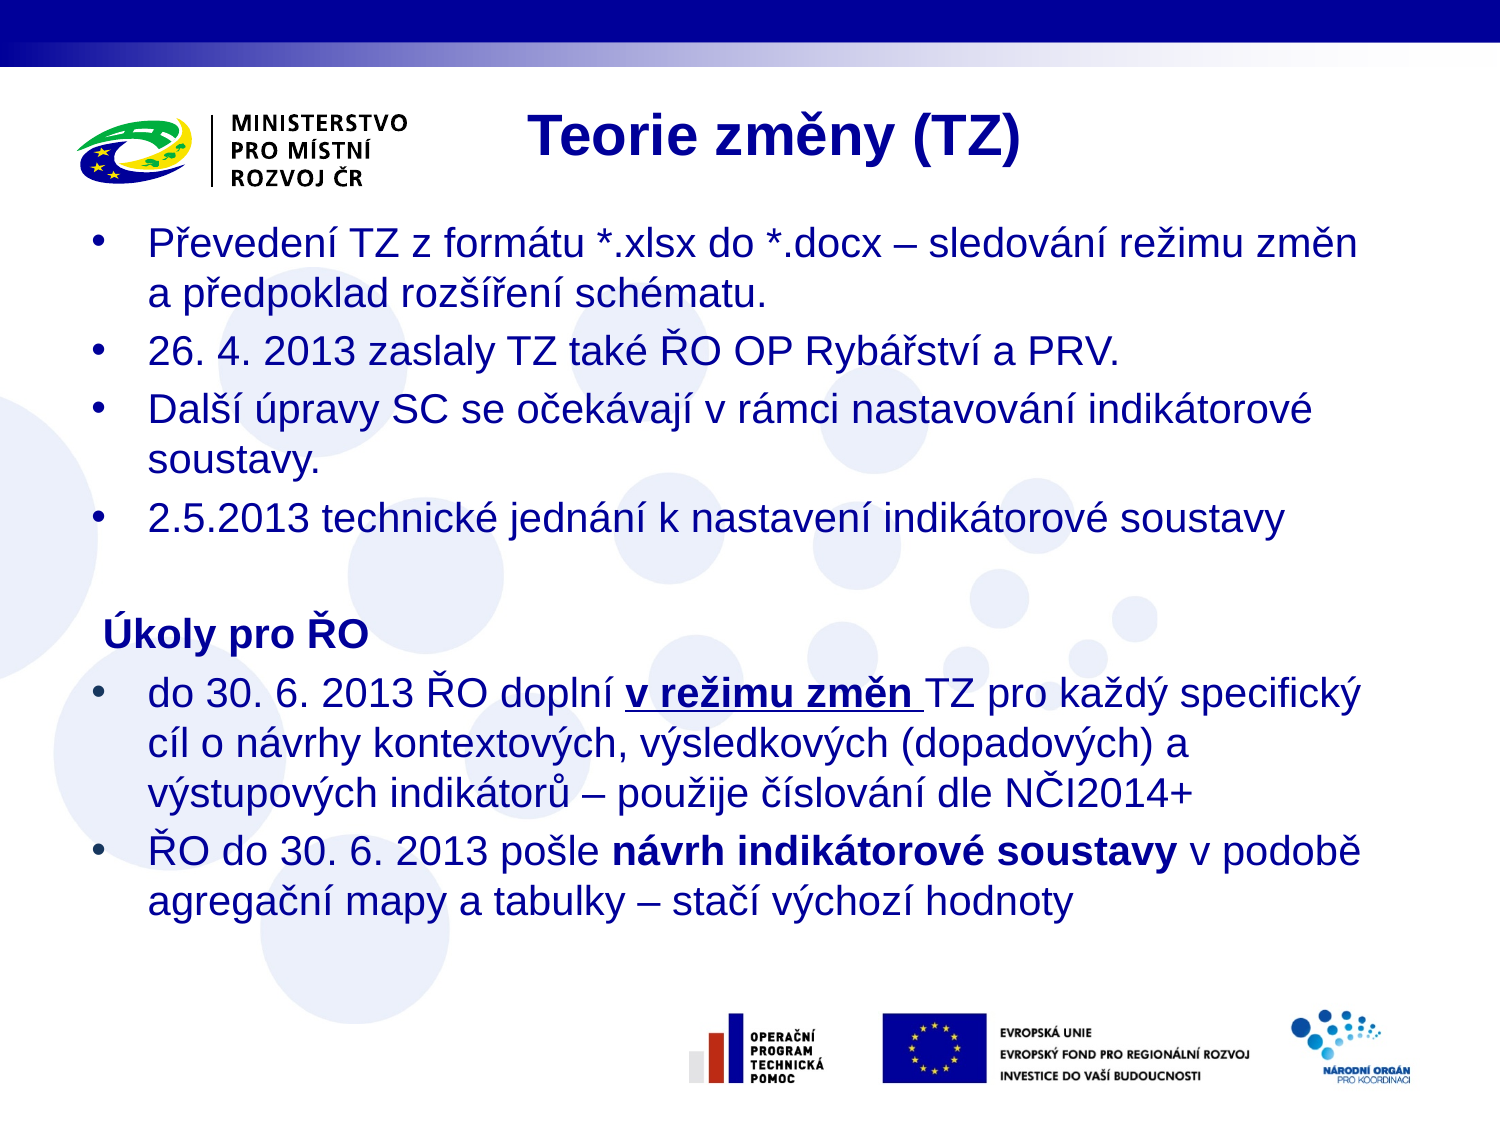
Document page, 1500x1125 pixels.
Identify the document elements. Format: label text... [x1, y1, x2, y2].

title Teorie změny (TZ) [100, 90, 1451, 230]
list Převedení TZ z formátu *.xlsx do *.docx – sledování režimu změn a předpoklad rozšíření schématu. 26. 4. 2013 zaslaly TZ také ŘO OP Rybářství a PRV. Další úpravy SC se očekávají v rámci nastavování indikátorové soustavy. 2.5.2013 technické jednání k nastavení indikátorové soustavy Úkoly pro ŘO do 30. 6. 2013 ŘO doplní v režimu změn TZ pro každý specifický cíl o návrhy kontextových, výsledkových (dopadových) a výstupových indikátorů – použije číslování dle NČI2014+ ŘO do 30. 6. 2013 pošle návrh indikátorové soustavy v podobě agregační mapy a tabulky – stačí výchozí hodnoty [76, 208, 1427, 951]
picture [0, 267, 1253, 1085]
picture [1275, 995, 1424, 1094]
